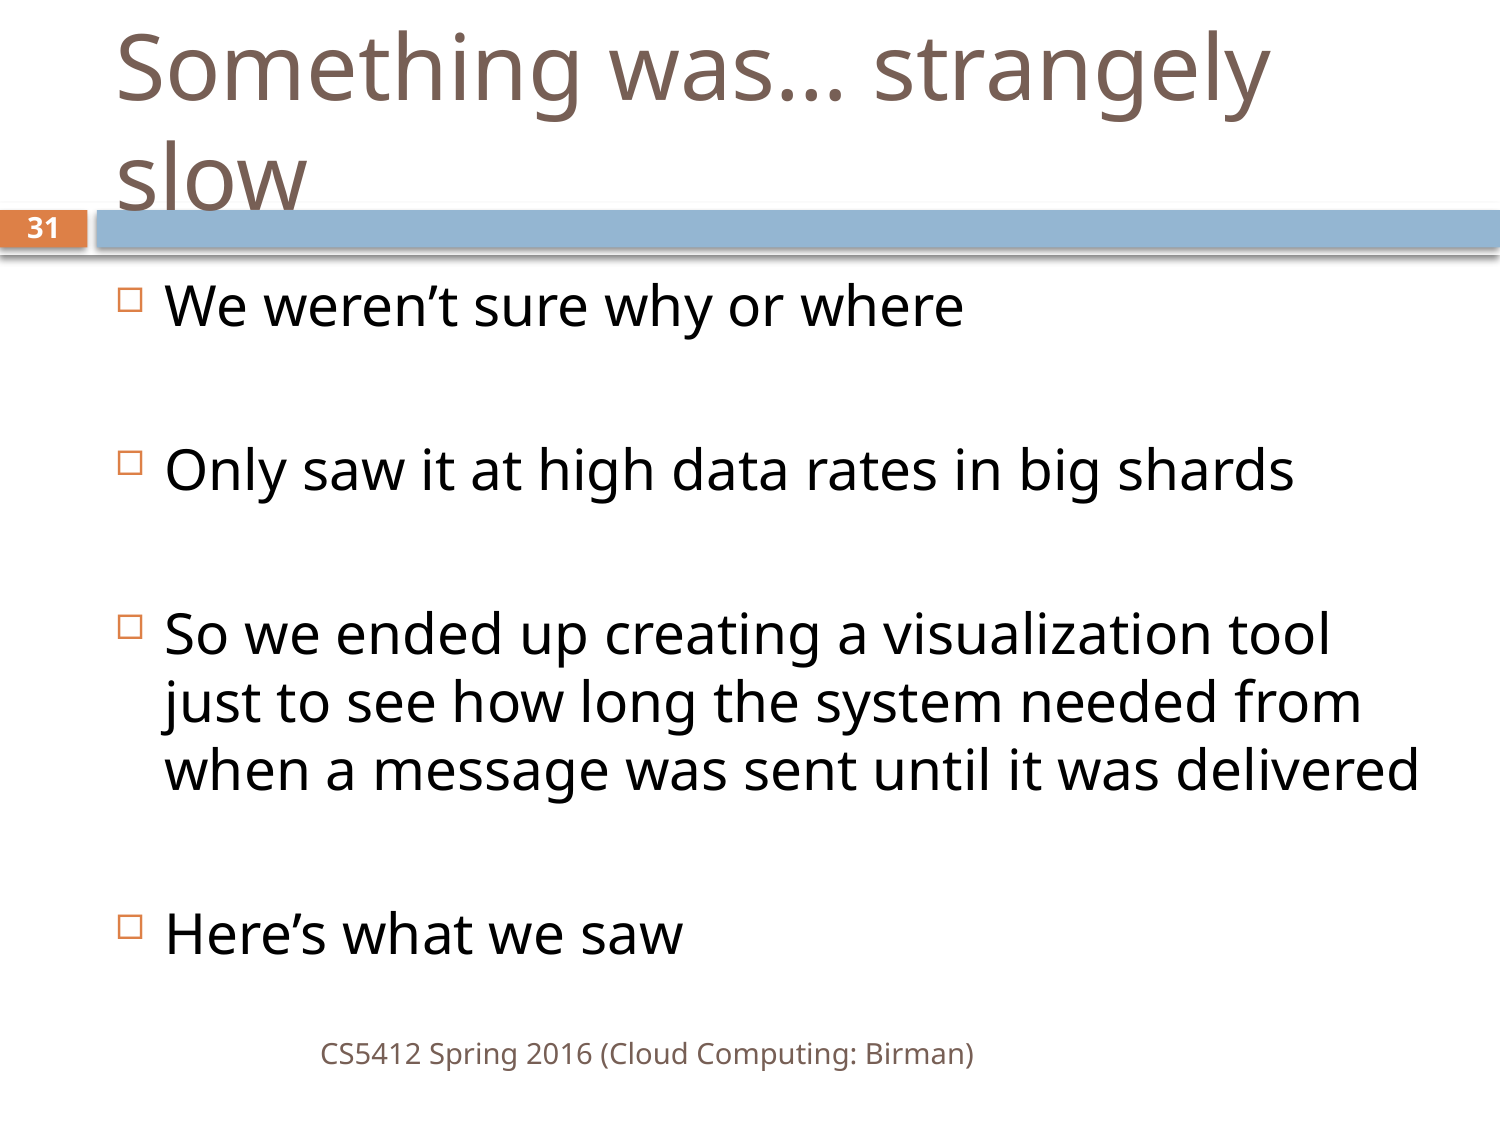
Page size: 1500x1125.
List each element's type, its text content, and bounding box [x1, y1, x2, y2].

footer CS5412 Spring 2016 (Cloud Computing: Birman) [99, 1024, 990, 1085]
slide_number 31 [0, 208, 88, 249]
title Something was… strangely slow [100, 37, 1438, 200]
list We weren’t sure why or where Only saw it at high data rates in big shards So we ended up creating a visualization tool just to see how long the system needed from when a message was sent until it was delivered Here’s what we saw [100, 262, 1438, 1000]
